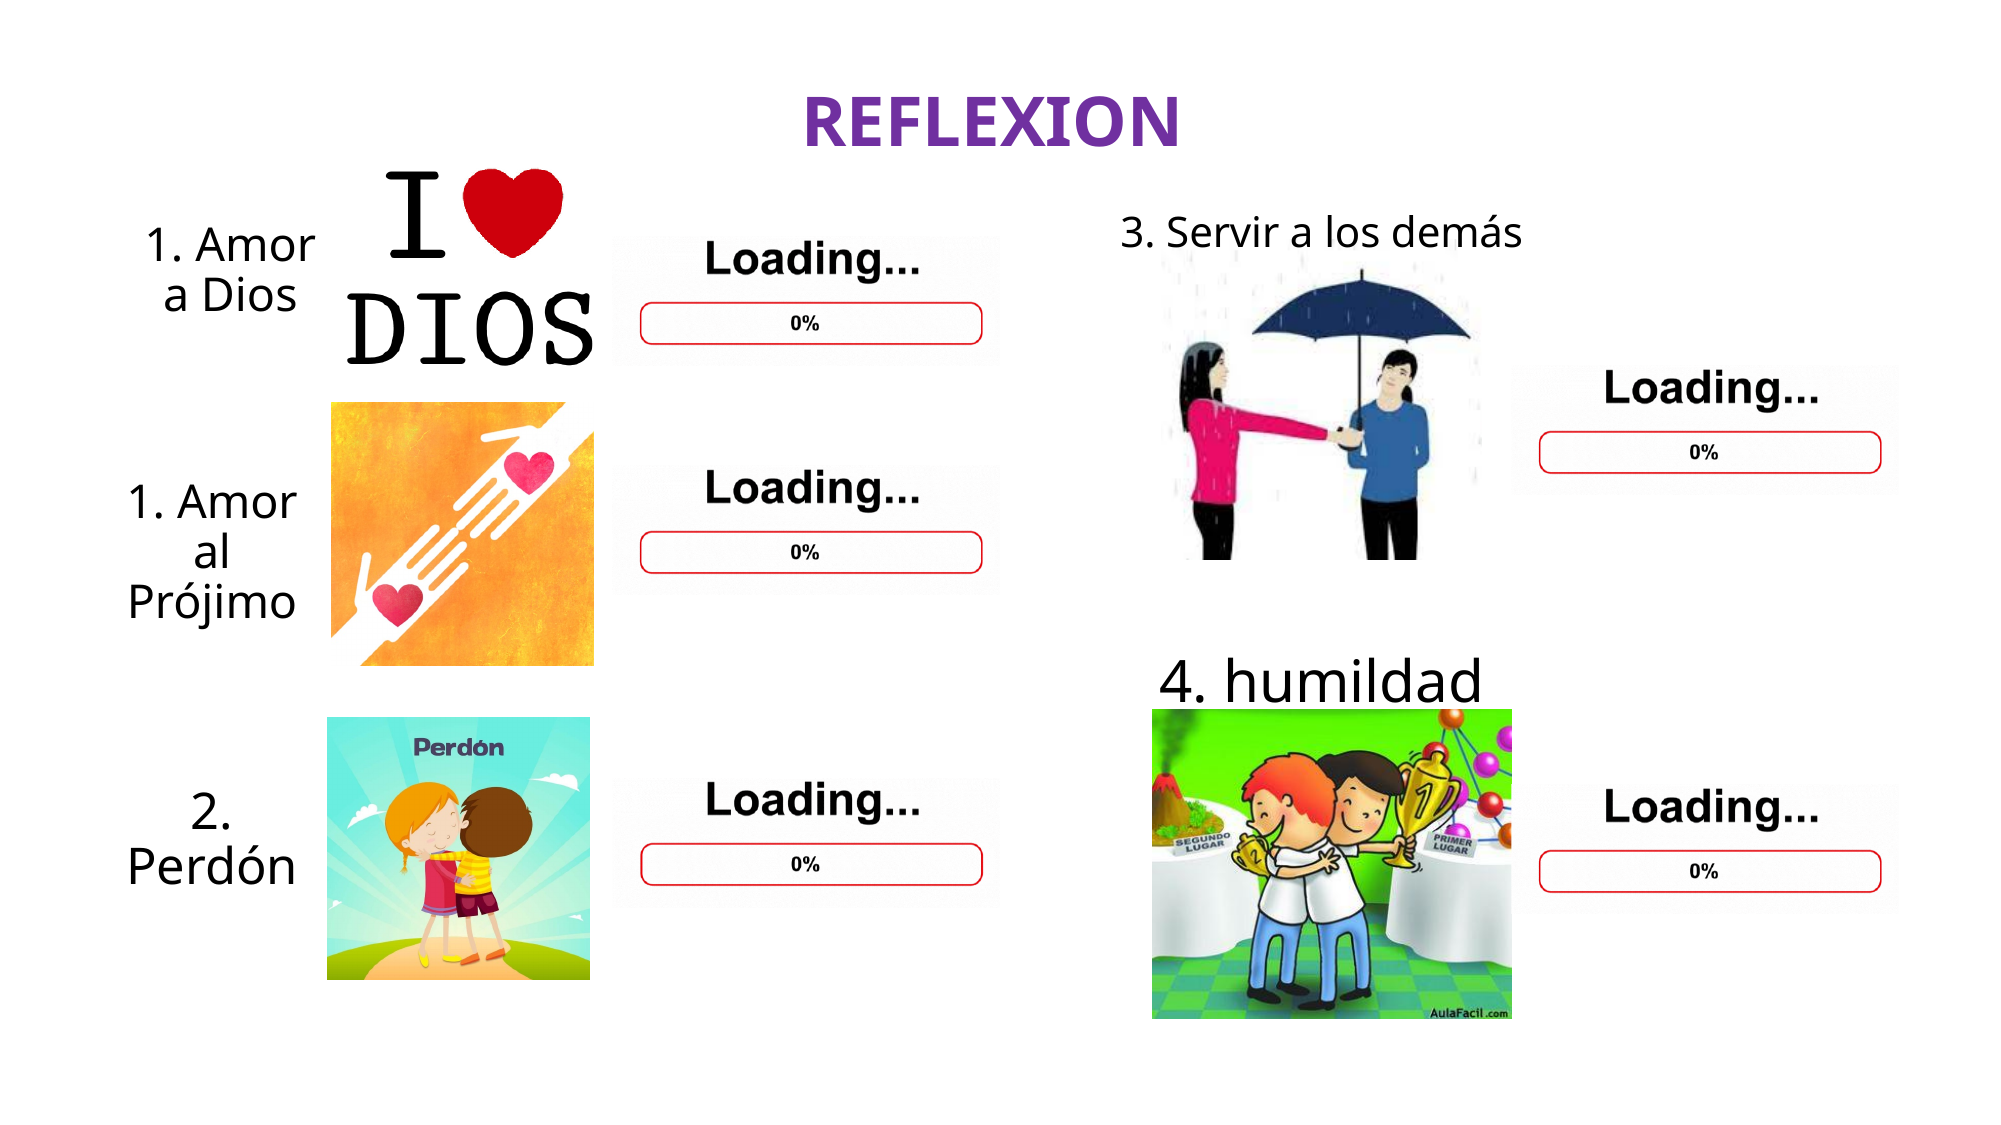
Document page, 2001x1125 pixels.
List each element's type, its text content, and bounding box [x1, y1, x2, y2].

picture [1511, 365, 1899, 495]
text_box 3. Servir a los demás [1099, 193, 1544, 275]
picture [612, 778, 1000, 908]
text_box 2. Perdón [92, 778, 327, 904]
text_box 4. humildad [1142, 636, 1501, 732]
text_box REFLEXION [786, 60, 1214, 190]
text_box 1. Amor a Dios [129, 181, 327, 330]
picture [331, 402, 594, 666]
picture [327, 717, 590, 980]
picture [1161, 239, 1482, 560]
picture [611, 465, 1000, 595]
text_box 1. Amor al Prójimo [110, 419, 314, 637]
picture [1152, 709, 1899, 1019]
picture [327, 139, 1000, 385]
